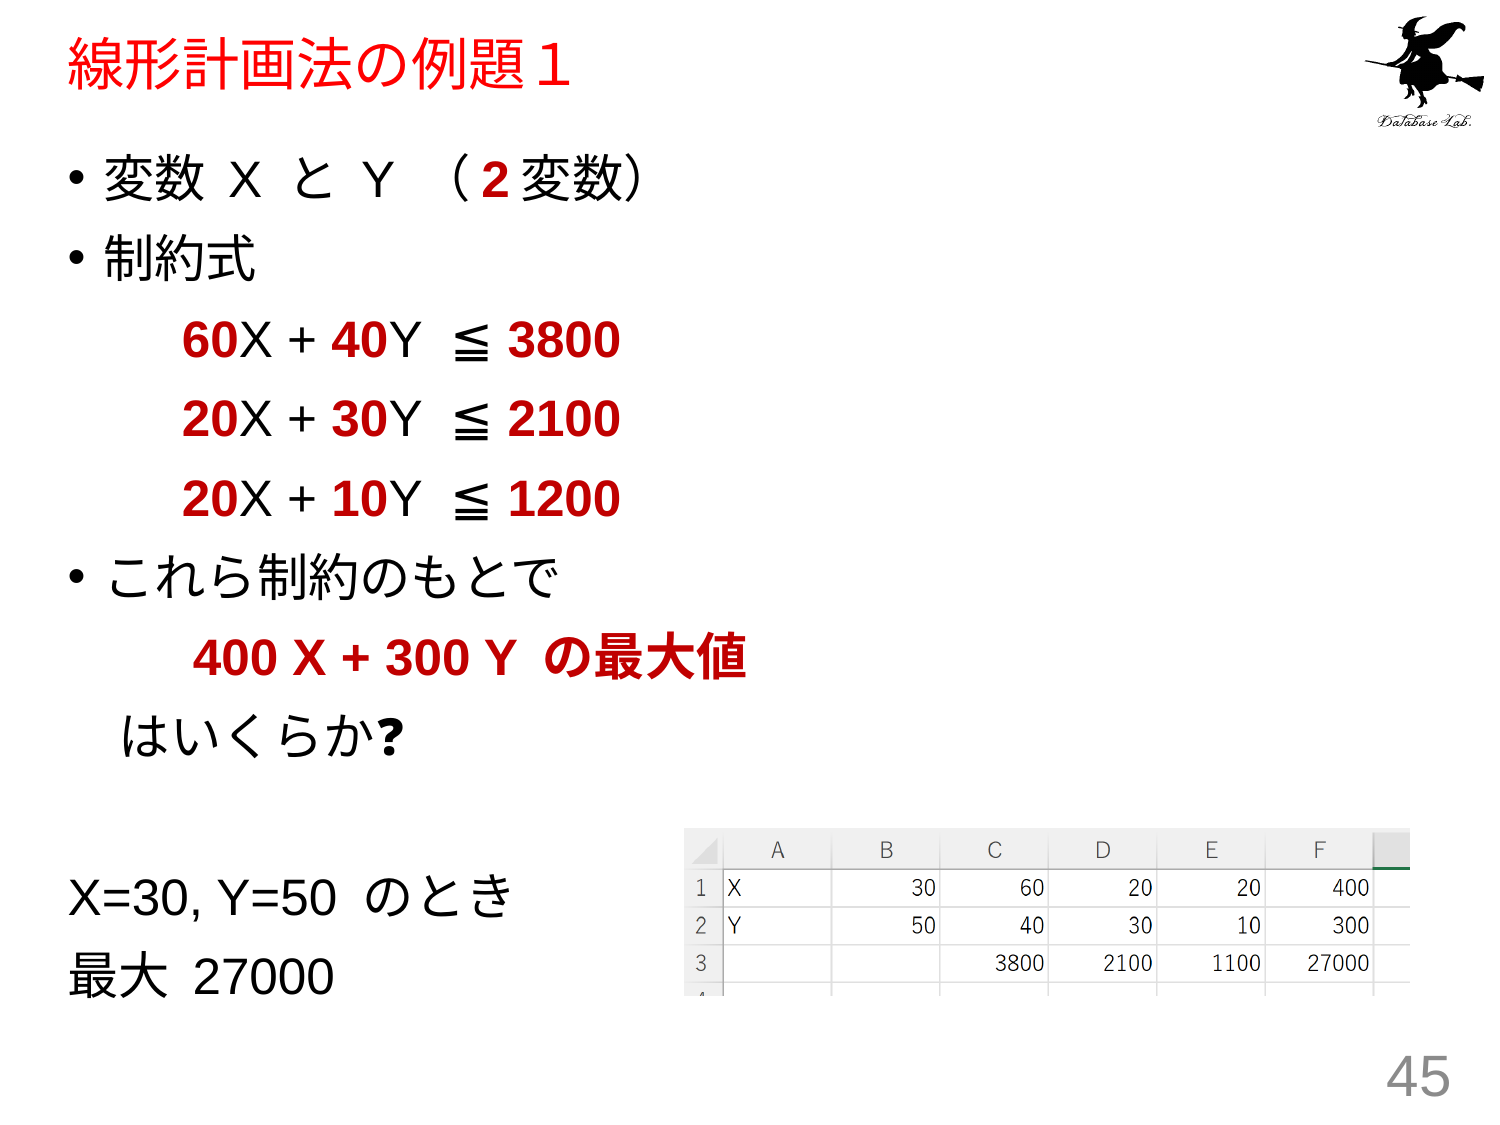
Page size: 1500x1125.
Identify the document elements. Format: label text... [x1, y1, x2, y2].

picture [1362, 14, 1486, 130]
picture [684, 828, 1410, 997]
title 線形計画法の例題１ [52, 28, 1441, 106]
list 変数 X と Y （2変数） 制約式 60X + 40Y ≦ 3800 20X + 30Y ≦ 2100 20X + 10Y ≦ 1200 これら制約のもとで 400 X + 300 Y の最大値 はいくらか❓ X=30, Y=50 のとき 最大 27000 [52, 138, 1441, 1014]
slide_number 45 [1129, 1042, 1467, 1103]
